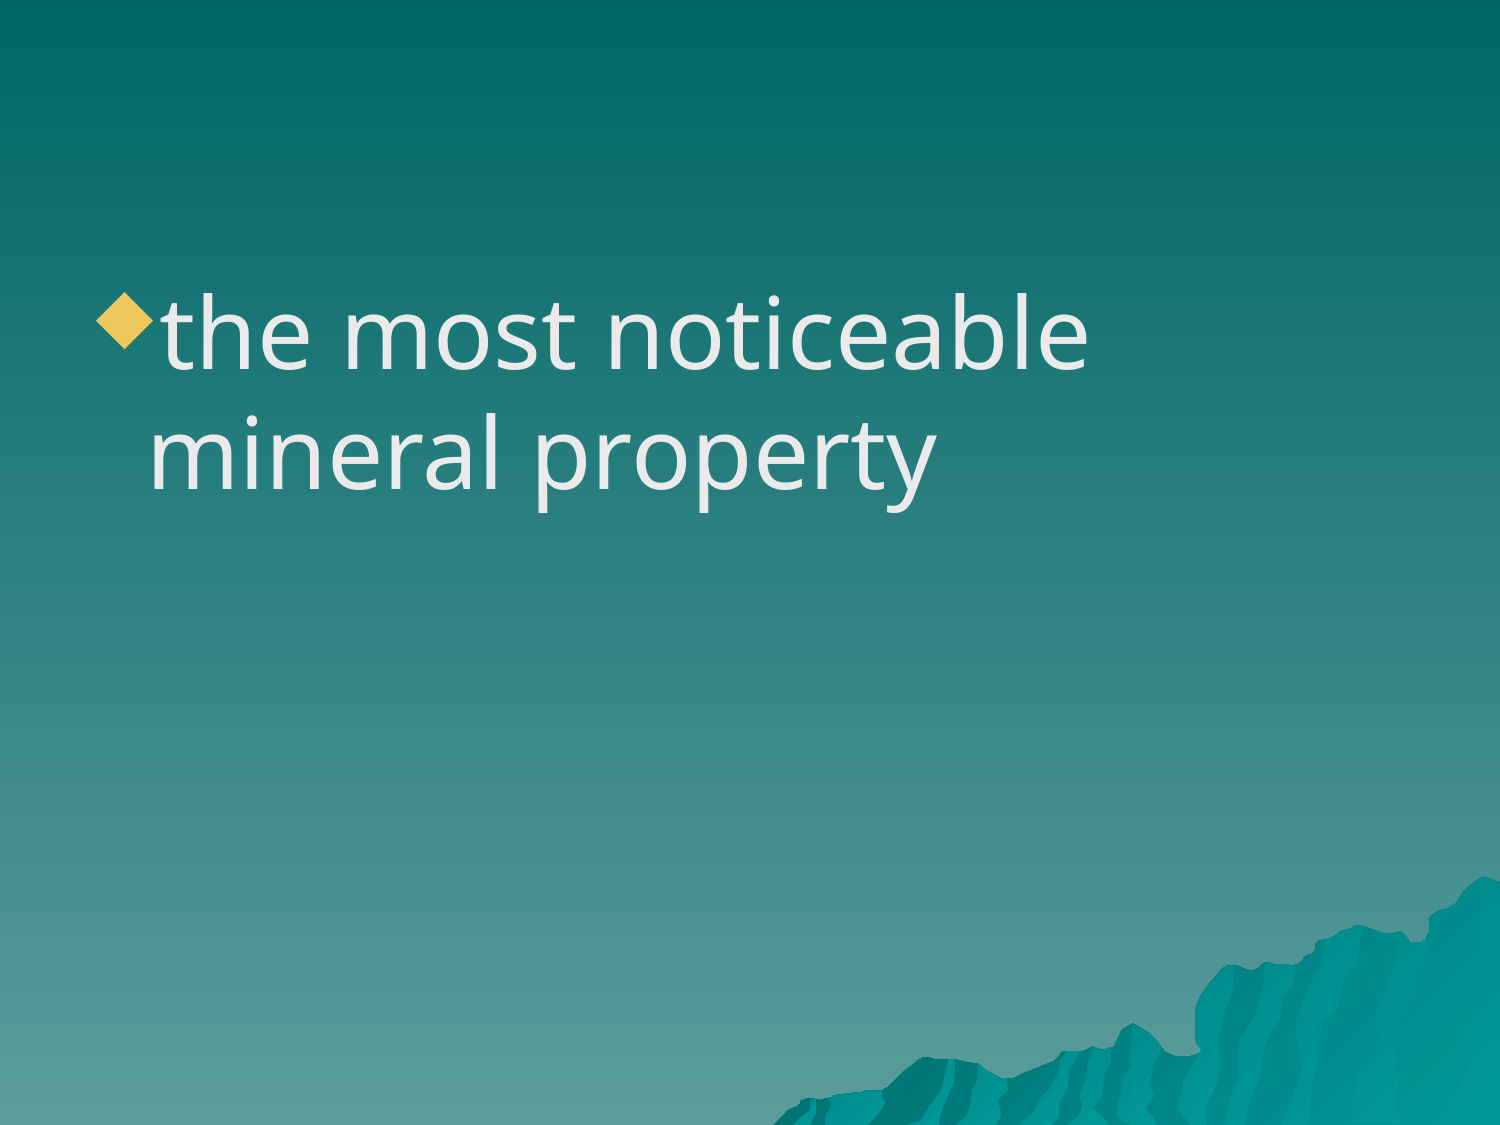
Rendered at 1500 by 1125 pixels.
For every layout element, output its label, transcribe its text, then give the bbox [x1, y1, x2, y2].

list the most noticeable mineral property [75, 262, 1425, 1006]
